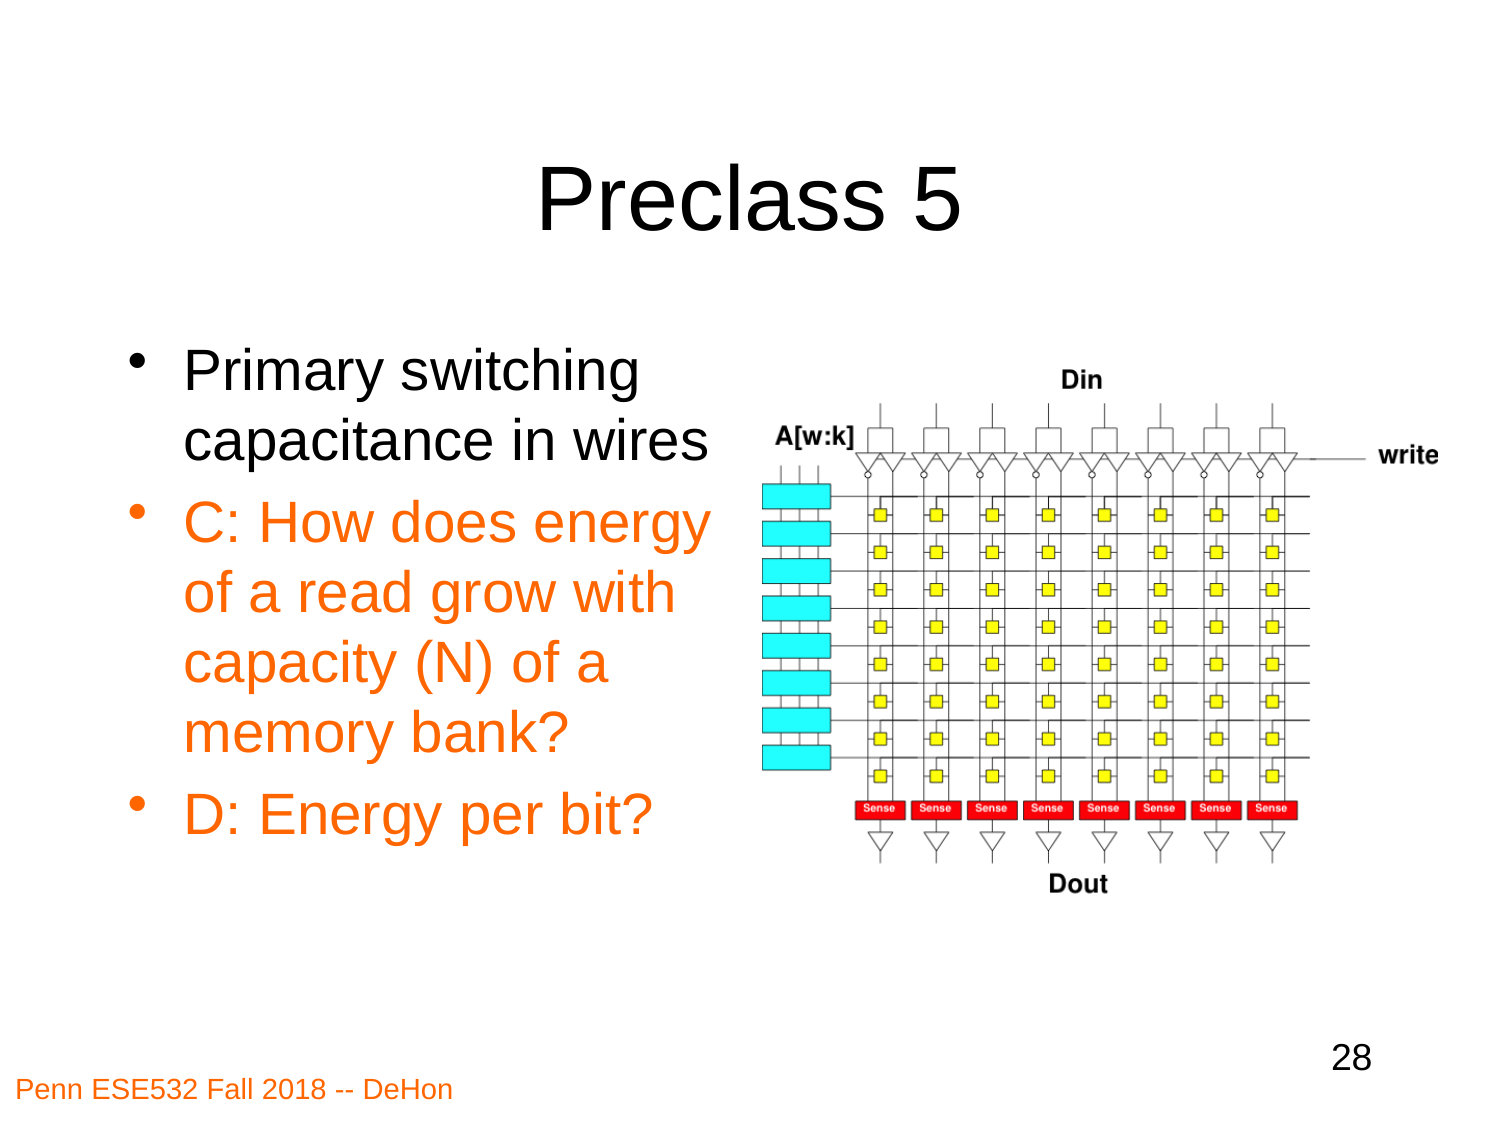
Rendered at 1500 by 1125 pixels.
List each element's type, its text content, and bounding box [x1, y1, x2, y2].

list Primary switching capacitance in wires C: How does energy of a read grow with capacity (N) of a memory bank? D: Energy per bit? [112, 324, 738, 1001]
title Preclass 5 [112, 99, 1388, 288]
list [762, 270, 1438, 1001]
slide_number 28 [1074, 1024, 1388, 1101]
slide_number Penn ESE532 Fall 2018 -- DeHon [0, 1062, 613, 1125]
